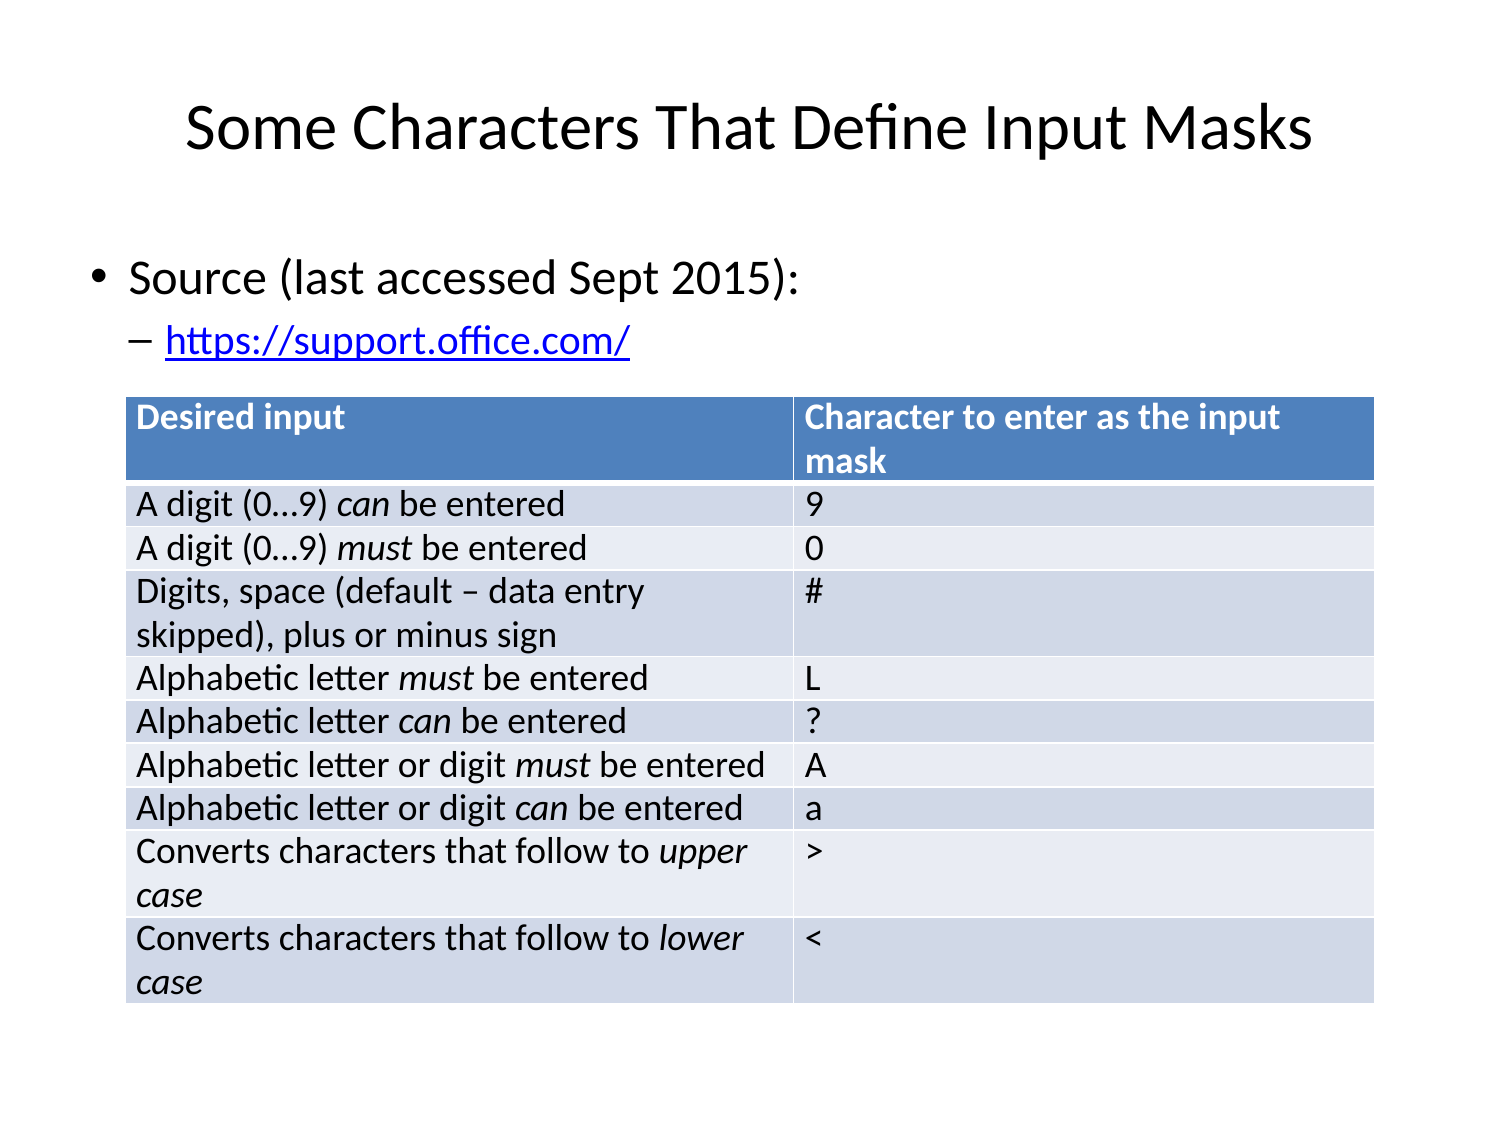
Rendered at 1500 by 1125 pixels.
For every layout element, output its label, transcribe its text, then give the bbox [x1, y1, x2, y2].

table_cell a [794, 788, 1374, 829]
table_cell A [794, 744, 1374, 786]
table_cell A digit (0…9) must be entered [126, 527, 793, 569]
table_cell < [794, 918, 1374, 1003]
table_cell L [794, 657, 1374, 699]
table_cell 9 [794, 486, 1374, 526]
table_cell ? [794, 701, 1374, 742]
table_header Character to enter as the input mask [794, 397, 1374, 480]
table_cell Alphabetic letter can be entered [126, 701, 793, 742]
table_cell Digits, space (default – data entry skipped), plus or minus sign [126, 571, 793, 656]
table_cell Alphabetic letter or digit must be entered [126, 744, 793, 786]
table_cell A digit (0…9) can be entered [126, 486, 793, 526]
table_cell > [794, 831, 1374, 916]
table_header Desired input [126, 397, 793, 480]
table_cell Converts characters that follow to lower case [126, 918, 793, 1003]
table_cell # [794, 571, 1374, 656]
table_cell 0 [794, 527, 1374, 569]
table_cell Alphabetic letter must be entered [126, 657, 793, 699]
table_cell Converts characters that follow to upper case [126, 831, 793, 916]
list Source (last accessed Sept 2015): https://support.office.com/ [75, 237, 1425, 1063]
table_cell Alphabetic letter or digit can be entered [126, 788, 793, 829]
title Some Characters That Define Input Masks [75, 45, 1425, 200]
